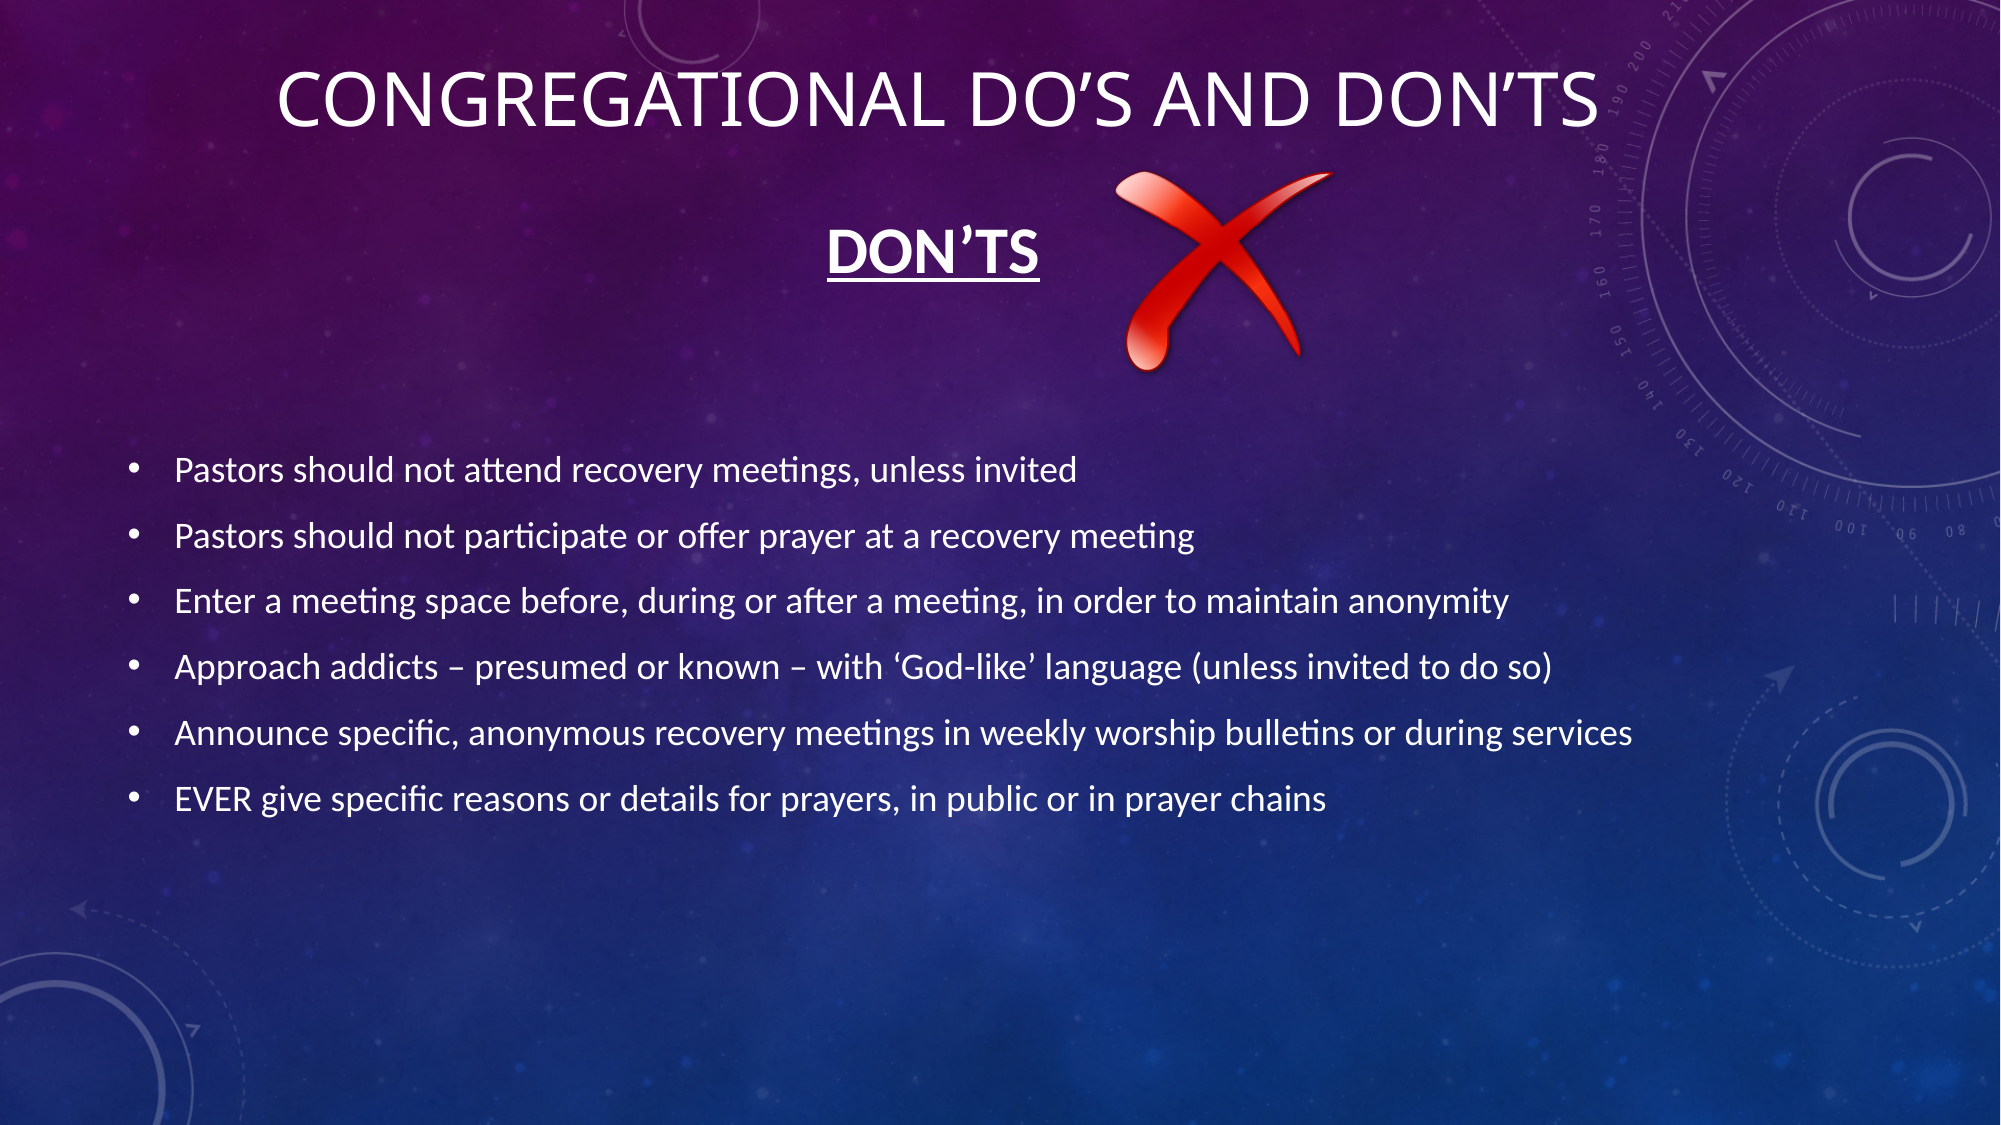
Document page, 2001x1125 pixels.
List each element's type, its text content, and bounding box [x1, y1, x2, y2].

list Pastors should not attend recovery meetings, unless invited Pastors should not participate or offer prayer at a recovery meeting Enter a meeting space before, during or after a meeting, in order to maintain anonymity Approach addicts – presumed or known – with ‘God-like’ language (unless invited to do so) Announce specific, anonymous recovery meetings in weekly worship bulletins or during services EVER give specific reasons or details for prayers, in public or in prayer chains [112, 319, 1770, 1077]
picture [0, 0, 2001, 1125]
text_box DON’TS [812, 199, 1066, 295]
title CONGREGATIONAL DO’S AND DON’TS [107, 17, 1770, 176]
